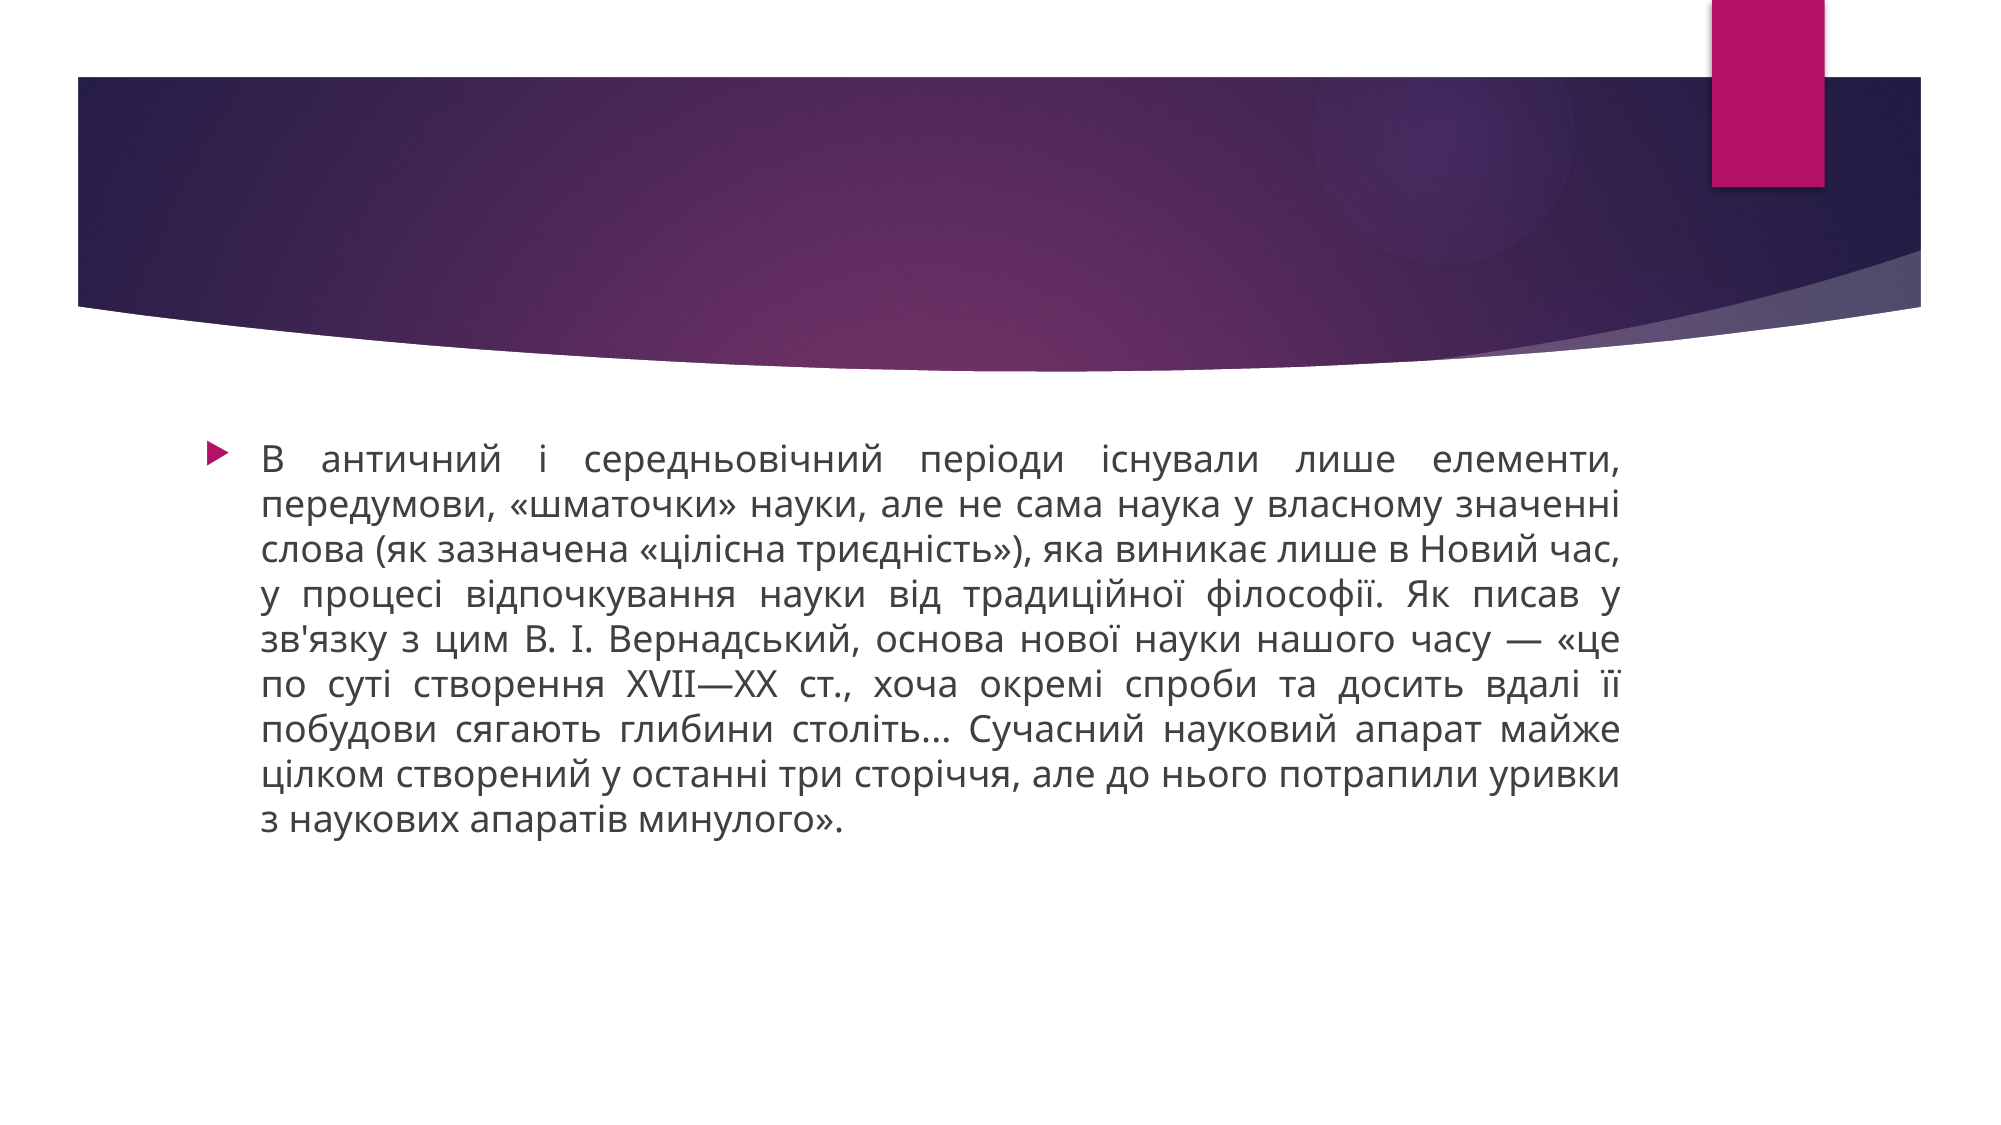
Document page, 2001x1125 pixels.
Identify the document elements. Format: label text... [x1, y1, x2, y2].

list В античний і середньовічний періоди існували лише елементи, передумови, «шматочки» науки, але не сама наука у власному значенні слова (як зазначена «цілісна триєдність»), яка виникає лише в Новий час, у процесі відпочкування науки від традиційної філософії. Як писав у зв'язку з цим В. І. Вернадський, основа нової науки нашого часу — «це по суті створення XVII—XX ст., хоча окремі спроби та досить вдалі її побудови сягають глибини століть... Сучасний науковий апарат майже цілком створений у останні три сторіччя, але до нього потрапили уривки з наукових апаратів минулого». [189, 427, 1638, 988]
